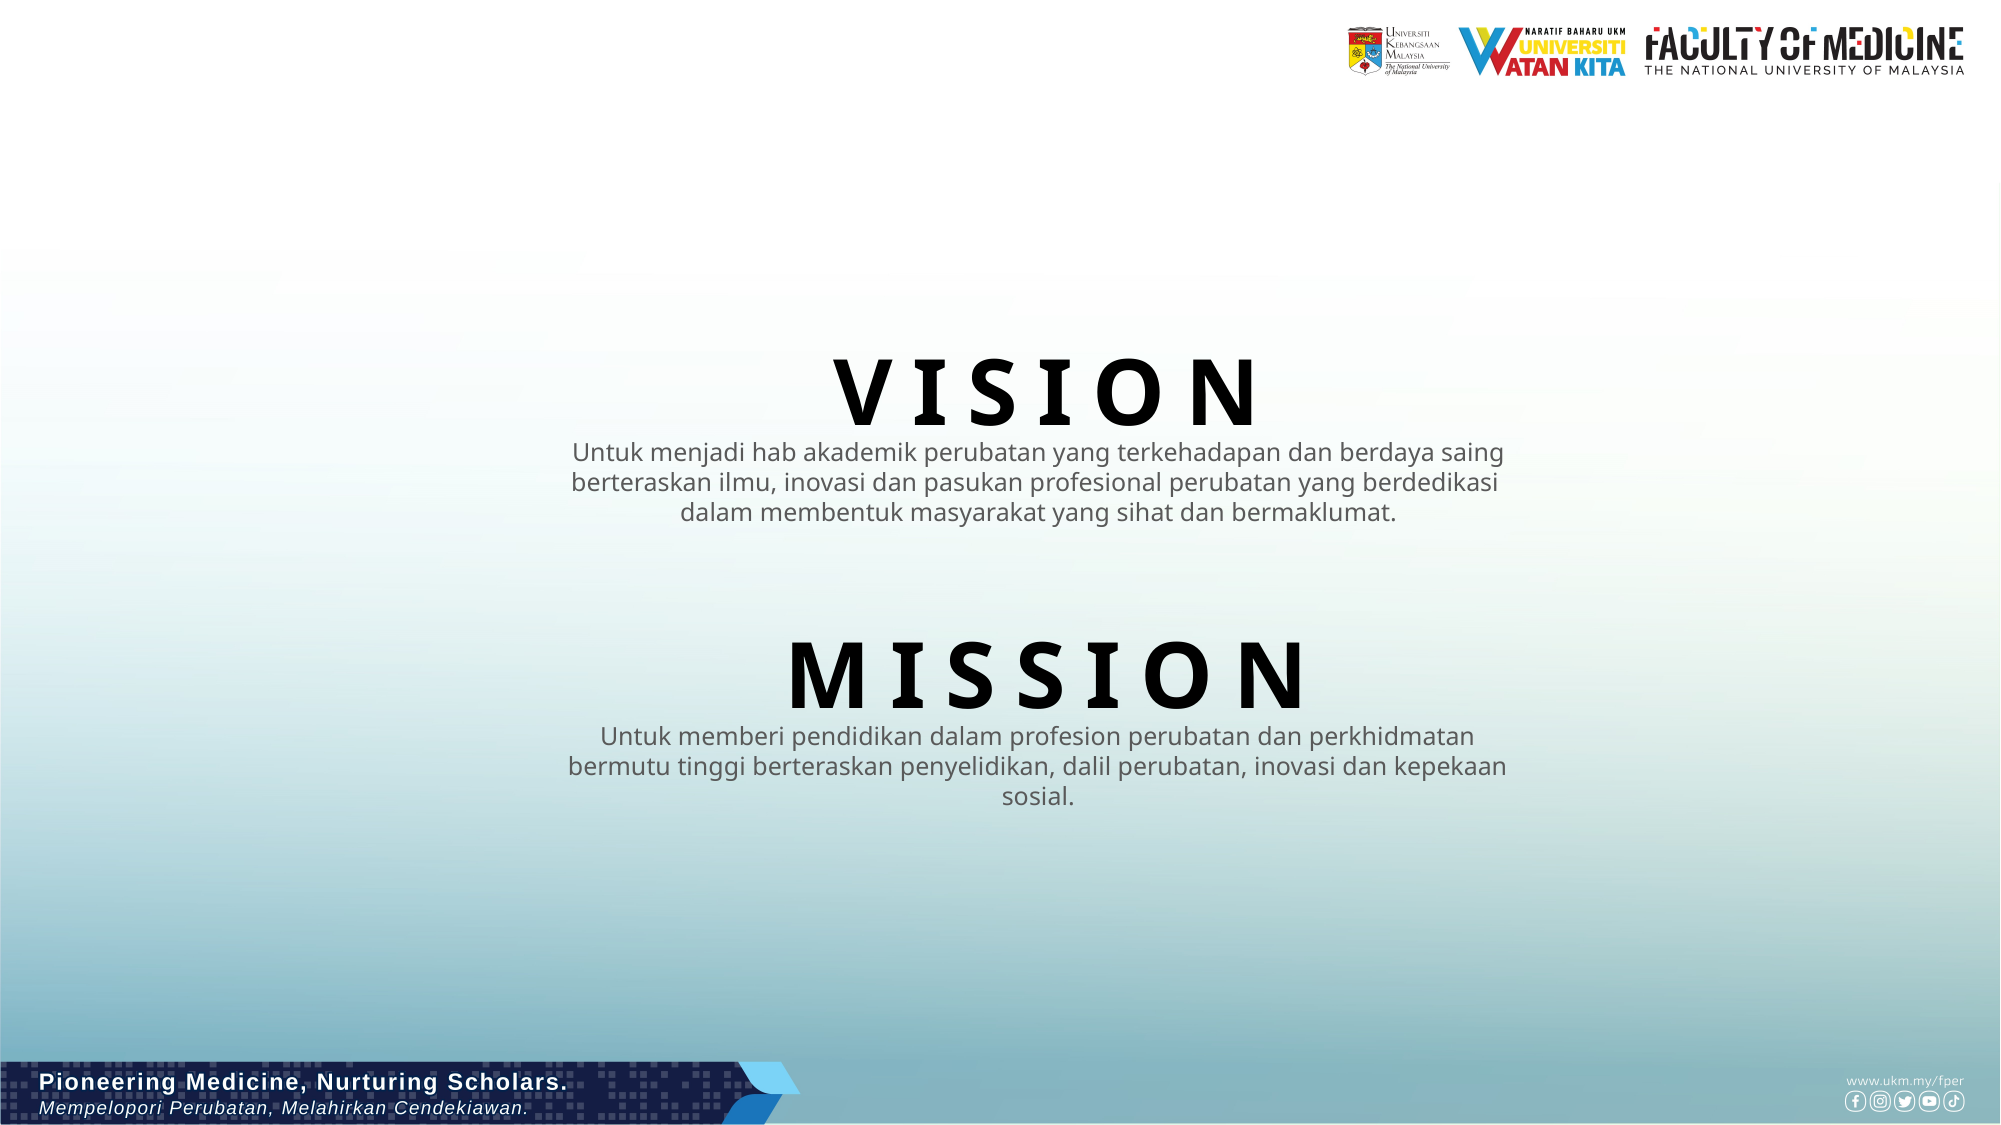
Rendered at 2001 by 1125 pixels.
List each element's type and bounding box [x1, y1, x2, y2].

text_box [514, 609, 1579, 789]
text_box [515, 326, 1579, 536]
picture [0, 0, 2001, 1125]
